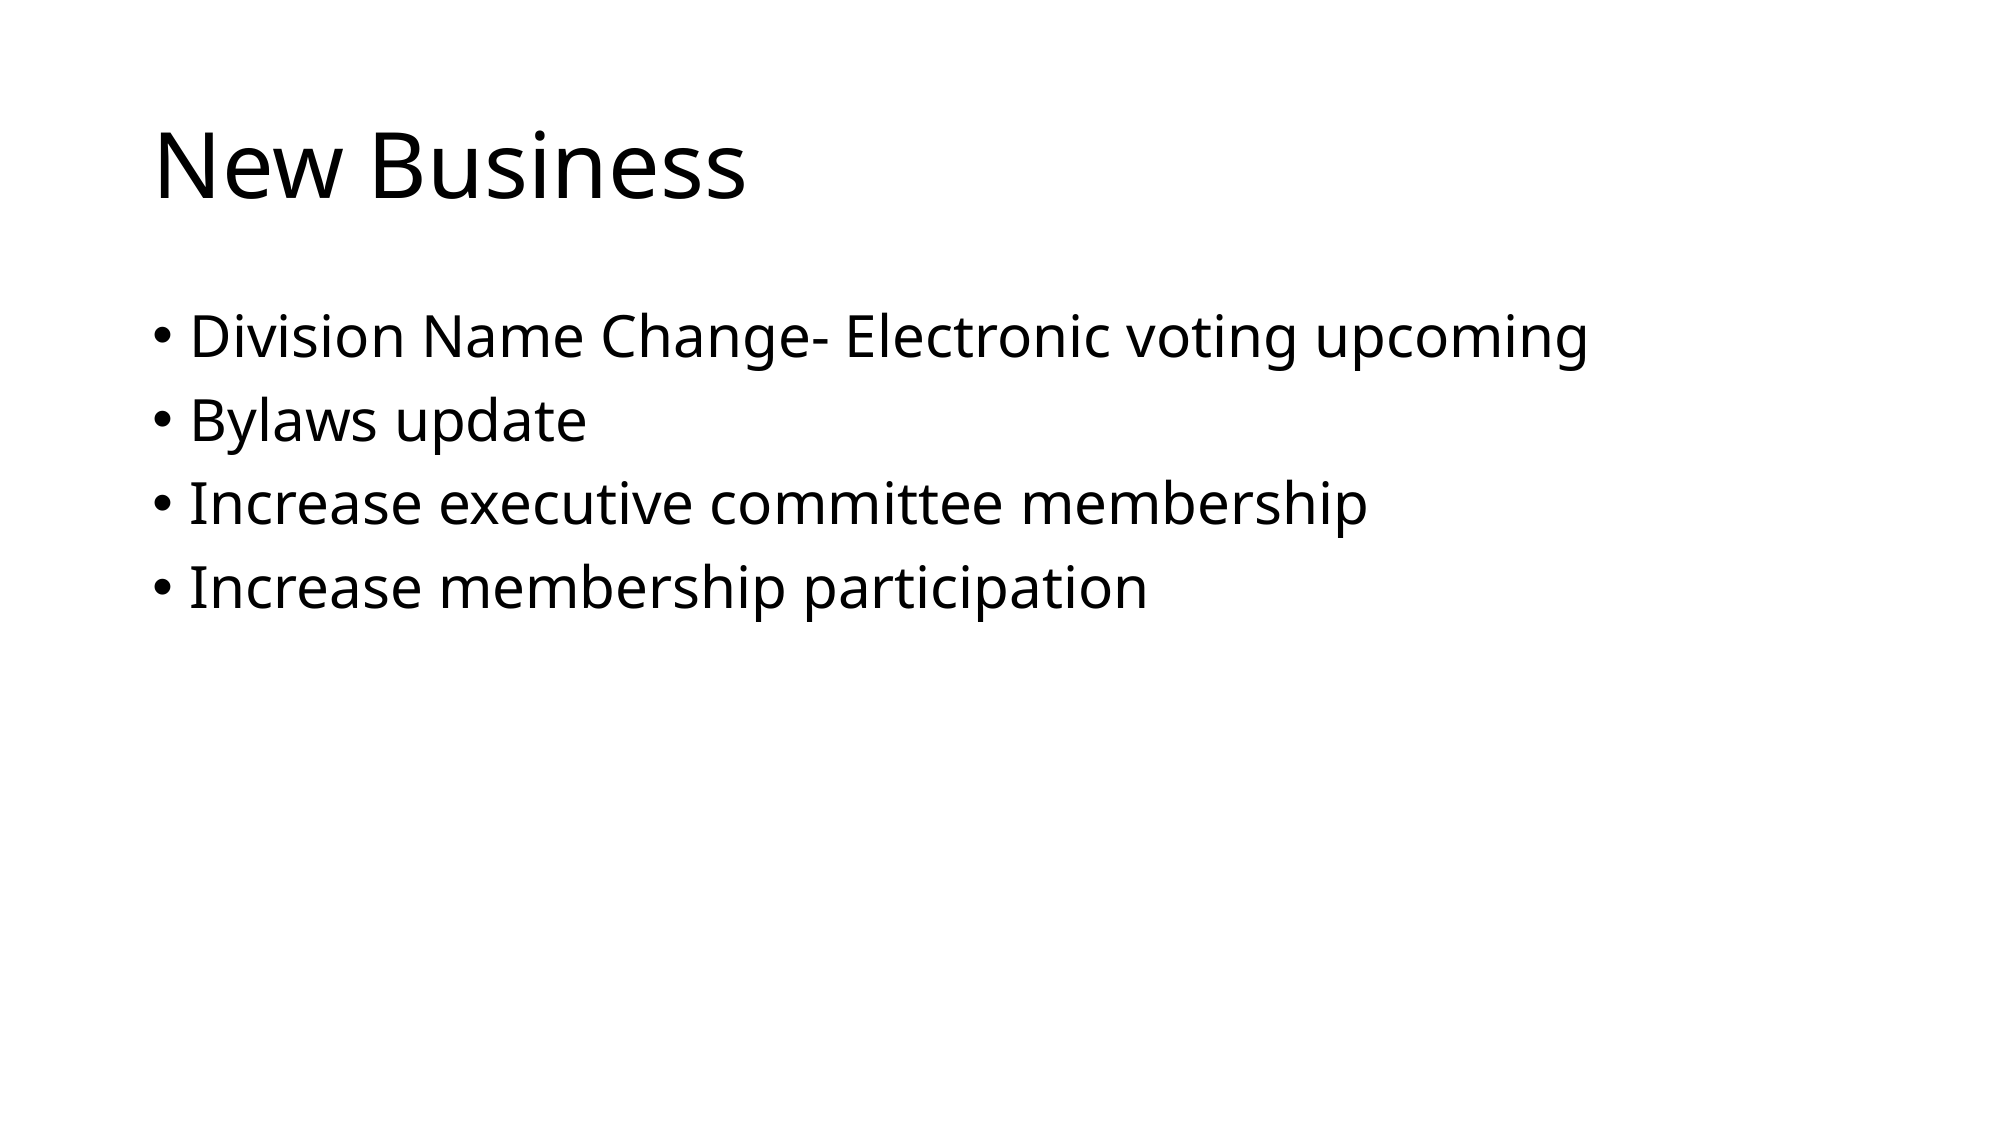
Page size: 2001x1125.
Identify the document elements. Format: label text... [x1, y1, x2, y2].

list Division Name Change- Electronic voting upcoming Bylaws update Increase executive committee membership Increase membership participation [137, 299, 1863, 1014]
title New Business [137, 59, 1863, 278]
